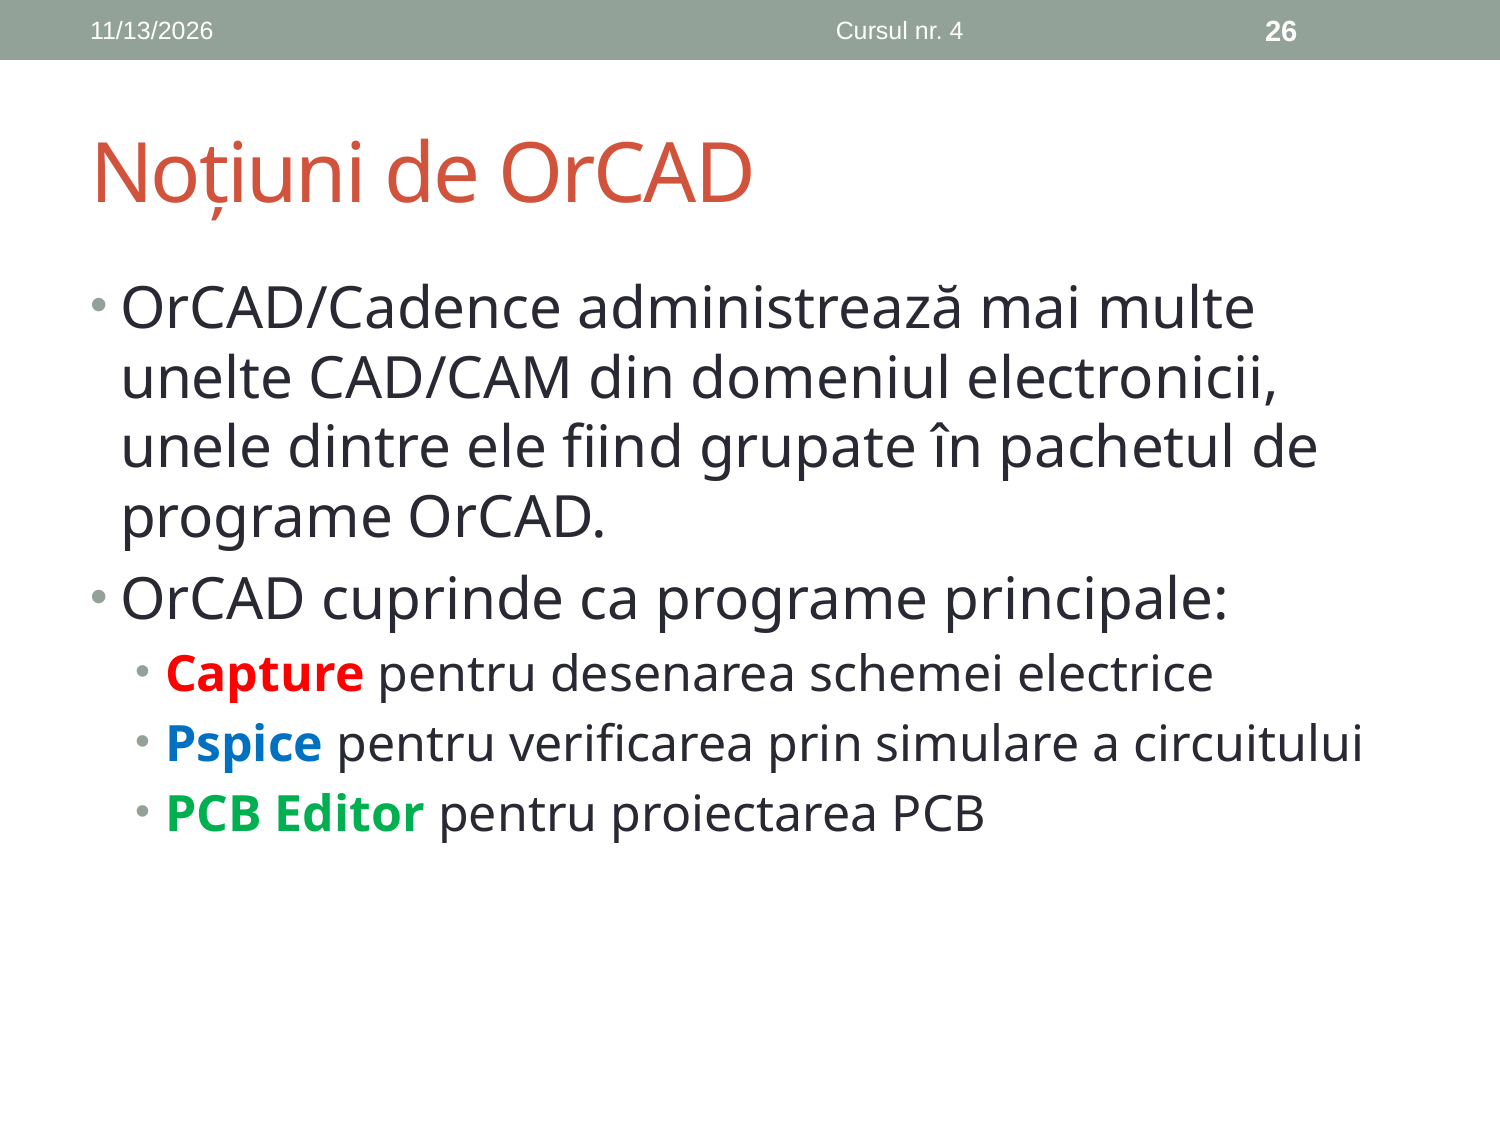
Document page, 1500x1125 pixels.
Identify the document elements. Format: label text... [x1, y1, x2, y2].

title Noțiuni de OrCAD [75, 87, 1425, 250]
list OrCAD/Cadence administrează mai multe unelte CAD/CAM din domeniul electronicii, unele dintre ele fiind grupate în pachetul de programe OrCAD. OrCAD cuprinde ca programe principale: Capture pentru desenarea schemei electrice Pspice pentru verificarea prin simulare a circuitului PCB Editor pentru proiectarea PCB [75, 262, 1425, 1063]
slide_number 26 [1250, 3, 1425, 57]
footer Cursul nr. 4 [562, 3, 1238, 57]
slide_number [75, 3, 550, 57]
